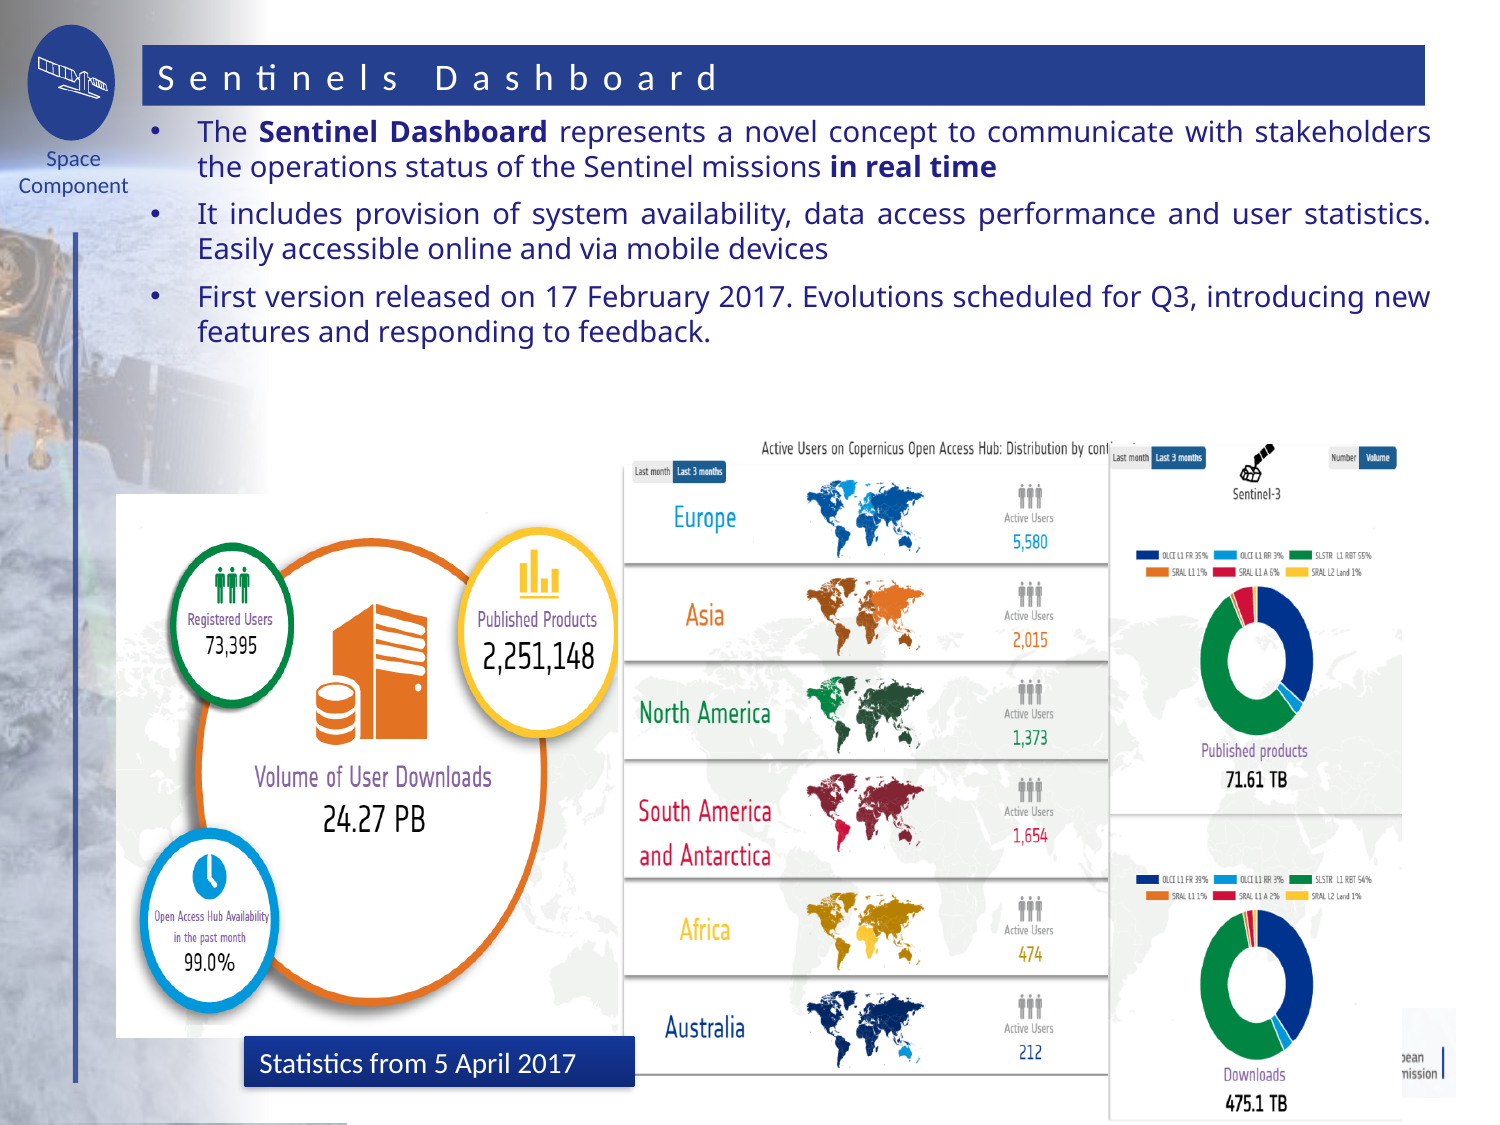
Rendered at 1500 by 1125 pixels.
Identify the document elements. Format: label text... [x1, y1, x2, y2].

picture [116, 434, 1456, 1122]
text_box Statistics from 5 April 2017 [244, 1046, 635, 1087]
text_box The Sentinel Dashboard represents a novel concept to communicate with stakeholders the operations status of the Sentinel missions in real time It includes provision of system availability, data access performance and user statistics. Easily accessible online and via mobile devices First version released on 17 February 2017. Evolutions scheduled for Q3, introducing new features and responding to feedback. [135, 105, 1447, 356]
title Sentinels Dashboard [142, 45, 1425, 105]
picture [29, 41, 120, 127]
